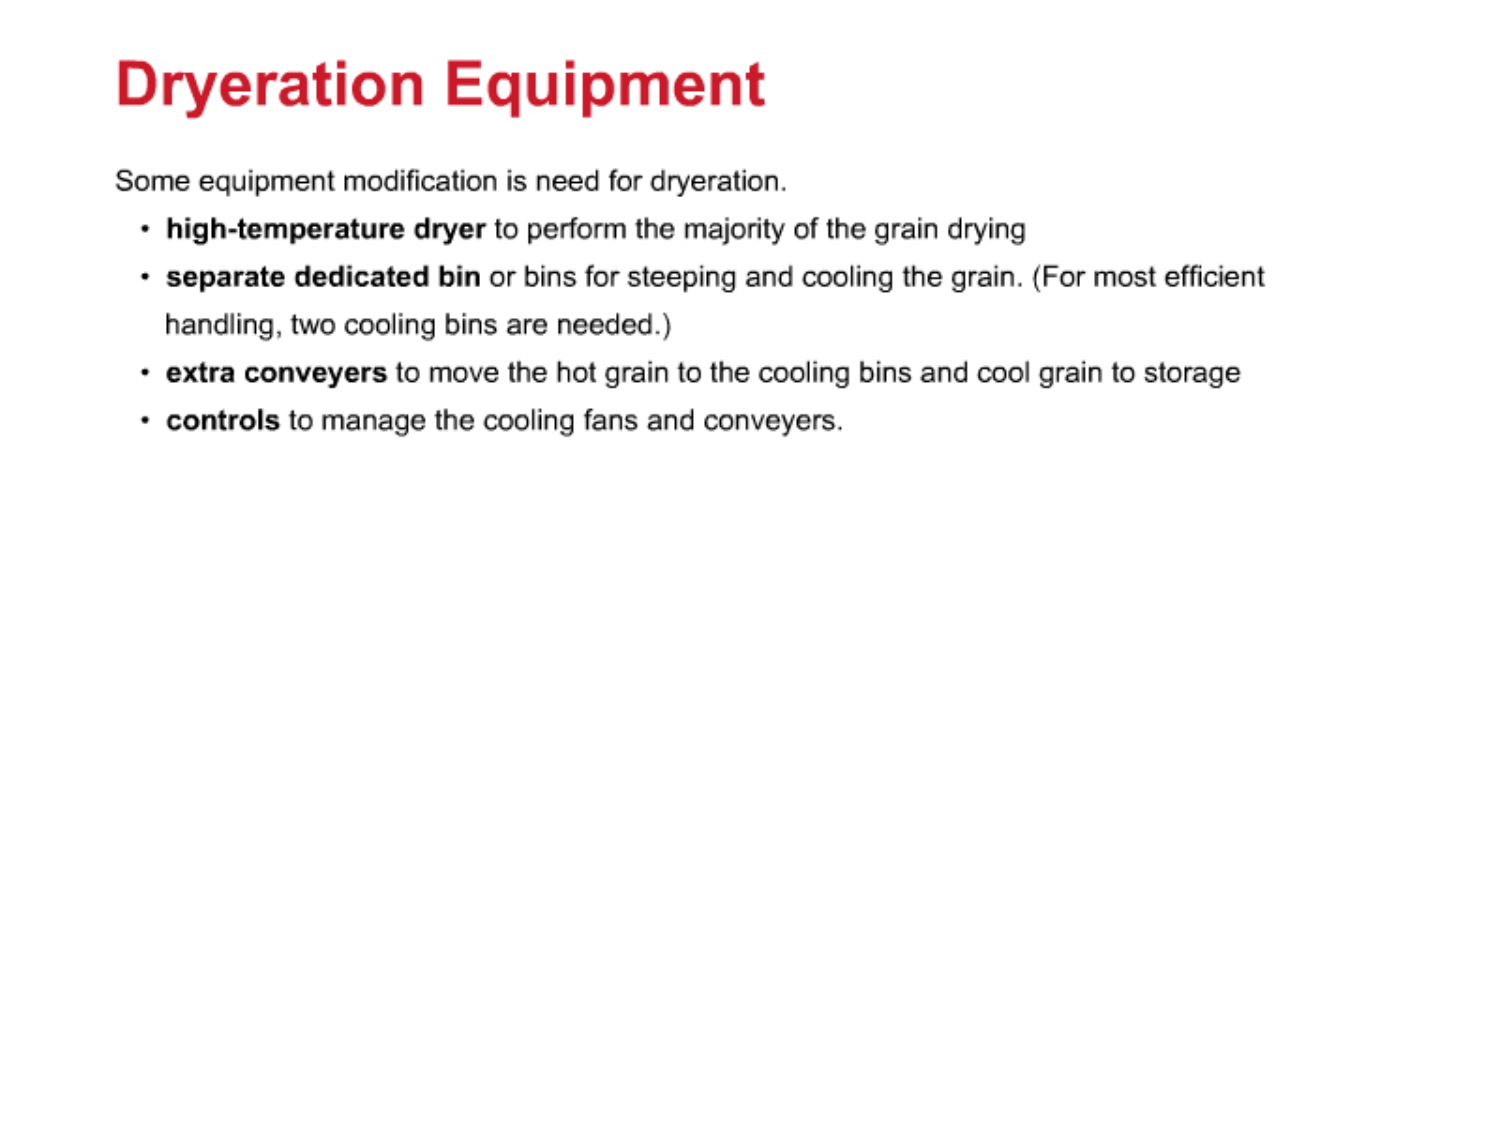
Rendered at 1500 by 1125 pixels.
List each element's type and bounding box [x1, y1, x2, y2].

picture [74, 44, 1426, 912]
